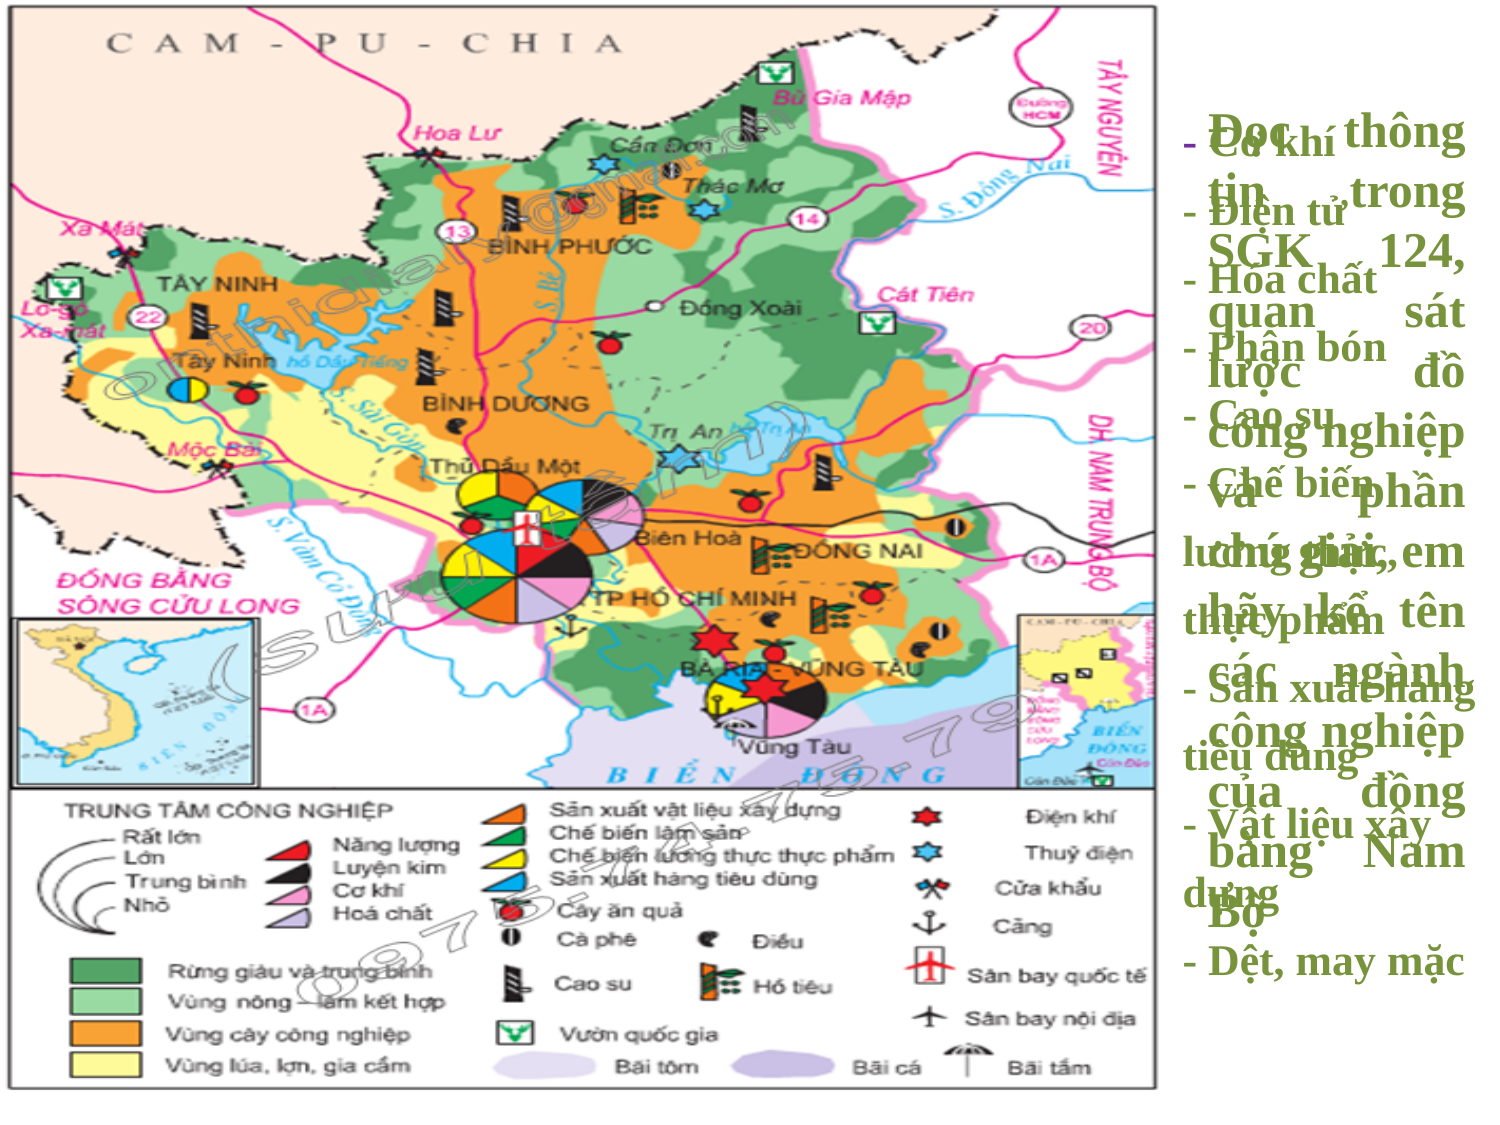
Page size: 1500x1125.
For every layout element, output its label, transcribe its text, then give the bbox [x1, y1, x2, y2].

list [0, 0, 1163, 1096]
text_box - Cơ khí - Điện tử - Hóa chất - Phân bón - Cao su - Chế biến lương thực, thực phẩm - Sản xuất hàng tiêu dùng - Vật liệu xây dựng - Dệt, may mặc [1167, 90, 1500, 992]
